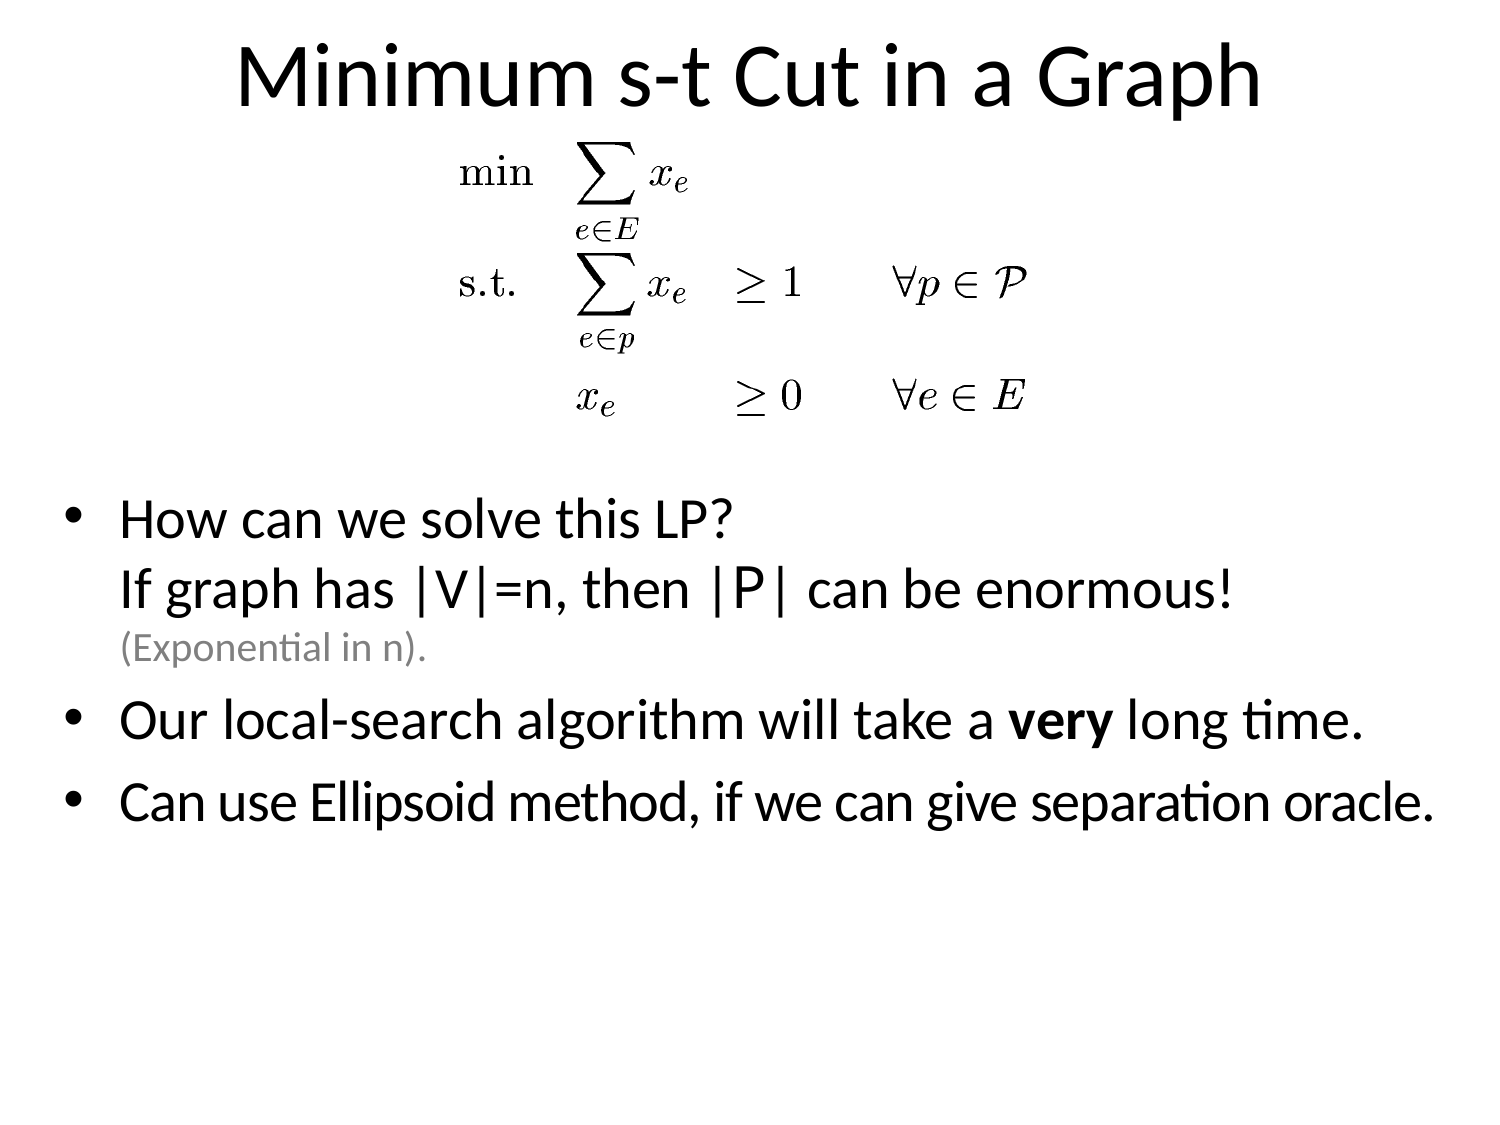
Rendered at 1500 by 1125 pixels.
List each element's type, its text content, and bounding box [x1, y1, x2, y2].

list How can we solve this LP? If graph has |V|=n, then |P| can be enormous! (Exponential in n). Our local-search algorithm will take a very long time. Can use Ellipsoid method, if we can give separation oracle. [48, 472, 1479, 1099]
picture [441, 118, 1059, 443]
title Minimum s-t Cut in a Graph [75, 0, 1425, 146]
